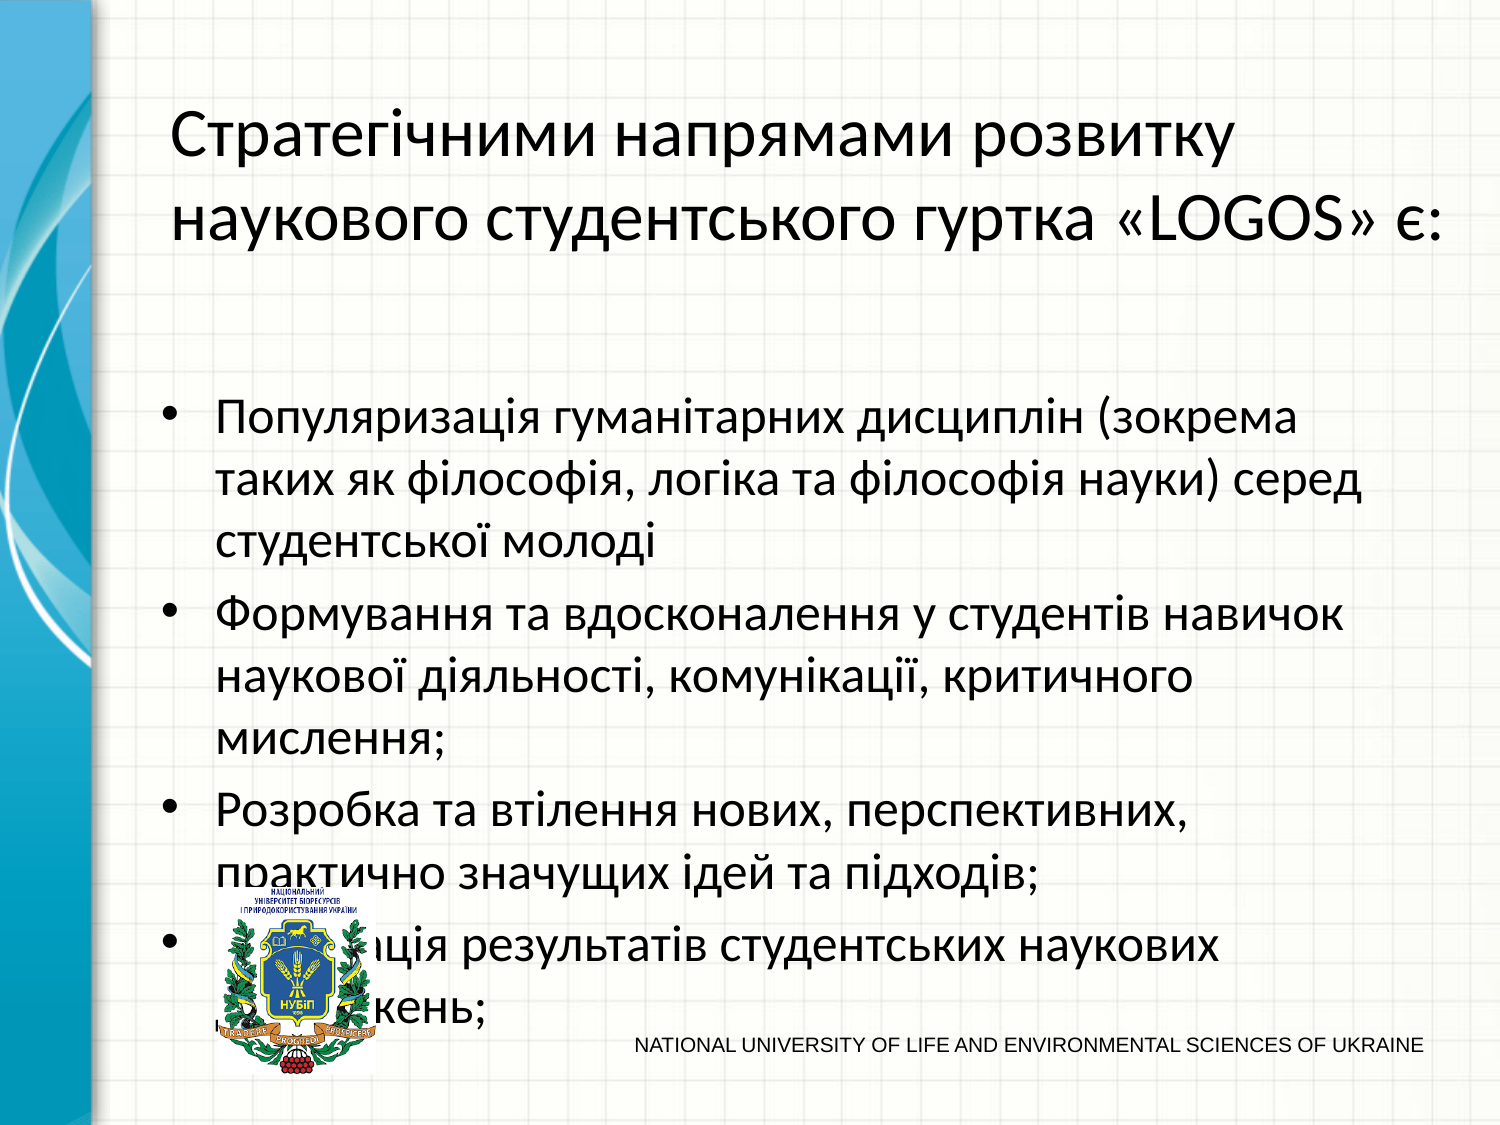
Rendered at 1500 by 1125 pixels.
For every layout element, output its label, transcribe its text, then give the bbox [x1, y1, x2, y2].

picture [0, 0, 1500, 1125]
text_box NATIONAL UNIVERSITY OF LIFE AND ENVIRONMENTAL SCIENCES OF UKRAINE [561, 1014, 1453, 1074]
title Стратегічними напрямами розвитку наукового студентського гуртка «LOGOS» є: [155, 50, 1463, 291]
list Популяризація гуманітарних дисциплін (зокрема таких як філософія, логіка та філософія науки) серед студентської молоді Формування та вдосконалення у студентів навичок наукової діяльності, комунікації, критичного мислення; Розробка та втілення нових, перспективних, практично значущих ідей та підходів; Публікація результатів студентських наукових досліджень; [137, 373, 1400, 1044]
